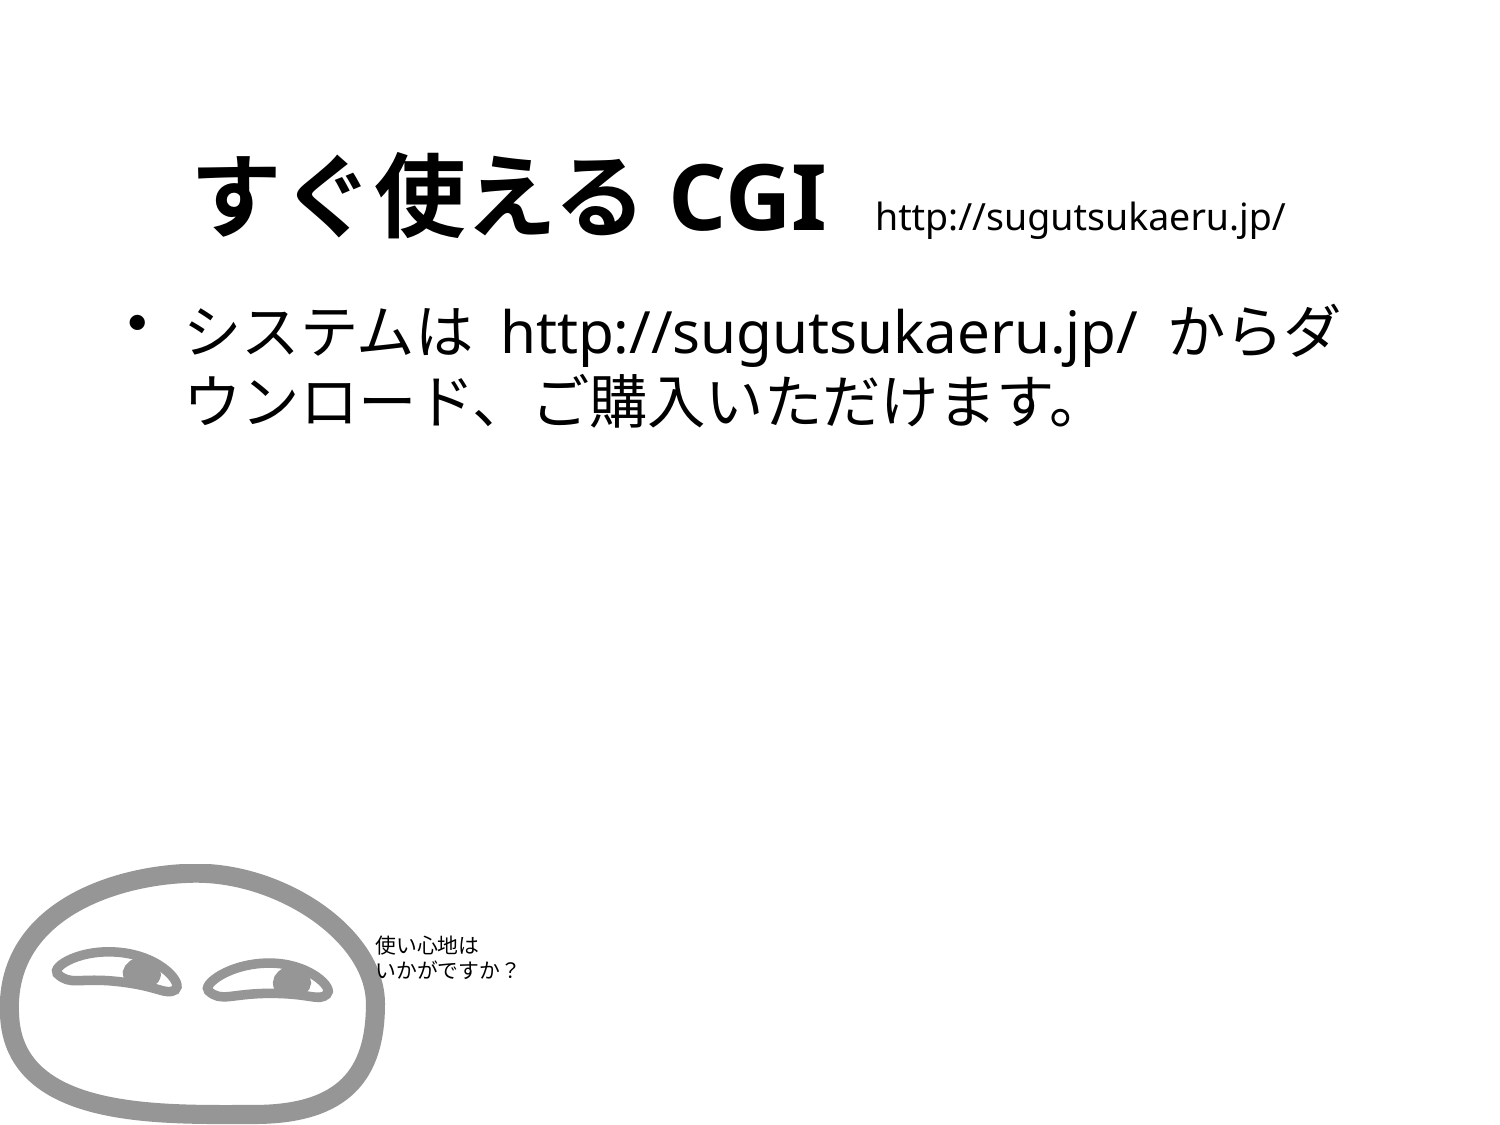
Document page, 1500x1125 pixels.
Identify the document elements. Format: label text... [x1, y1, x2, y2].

title すぐ使えるCGI http://sugutsukaeru.jp/ [112, 99, 1388, 287]
picture [0, 863, 387, 1125]
text_box 使い心地は いかがですか？ [390, 924, 536, 990]
list システムは http://sugutsukaeru.jp/ からダウンロード、ご購入いただけます。 [112, 287, 1388, 1001]
